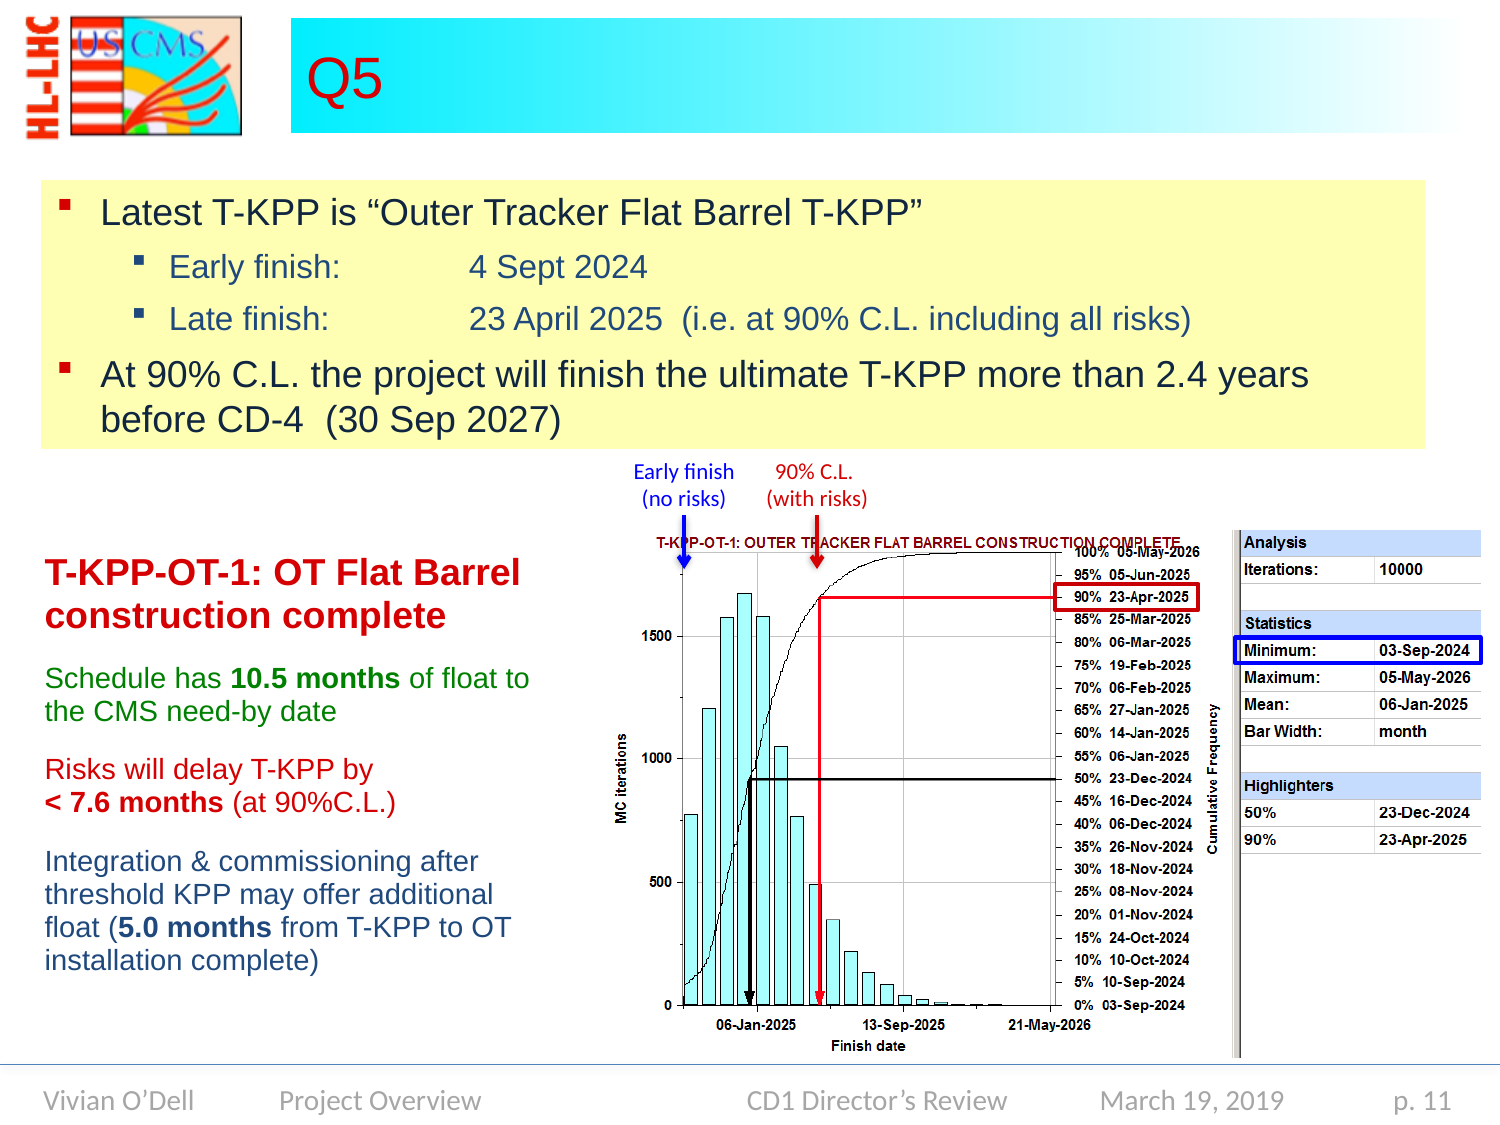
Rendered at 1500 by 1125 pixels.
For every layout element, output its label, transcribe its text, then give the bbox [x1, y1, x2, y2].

text_box Early finish (no risks) [617, 448, 751, 519]
picture [14, 8, 242, 154]
text_box Latest T-KPP is “Outer Tracker Flat Barrel T-KPP” Early finish: 4 Sept 2024 Late finish: 23 April 2025 (i.e. at 90% C.L. including all risks) At 90% C.L. the project will finish the ultimate T-KPP more than 2.4 years before CD-4 (30 Sep 2027) [41, 180, 1426, 449]
text_box T-KPP-OT-1: OT Flat Barrel construction complete Schedule has 10.5 months of float to the CMS need-by date Risks will delay T-KPP by < 7.6 months (at 90%C.L.) Integration & commissioning after threshold KPP may offer additional float (5.0 months from T-KPP to OT installation complete) [29, 543, 561, 985]
picture [602, 530, 1481, 1059]
title Q5 [291, 18, 1464, 133]
text_box 90% C.L. (with risks) [751, 448, 883, 519]
